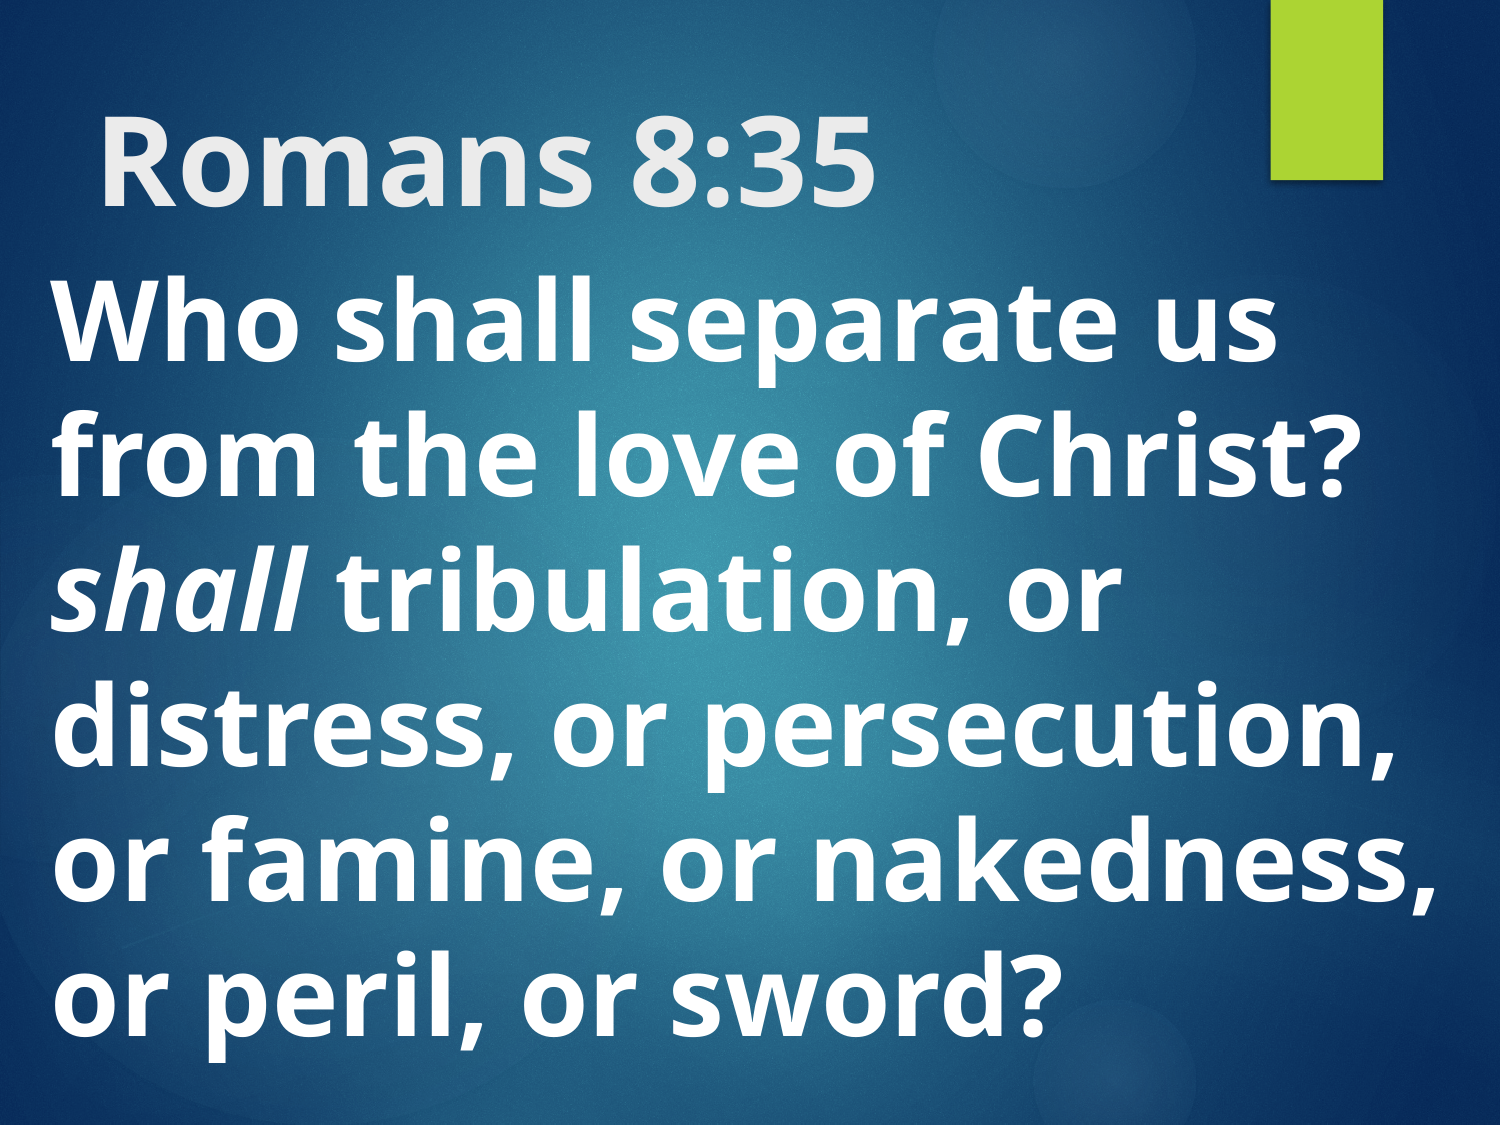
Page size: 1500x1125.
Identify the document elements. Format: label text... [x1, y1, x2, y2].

list Who shall separate us from the love of Christ? shall tribulation, or distress, or persecution, or famine, or nakedness, or peril, or sword? [35, 241, 1464, 1110]
title Romans 8:35 [79, 74, 1237, 241]
